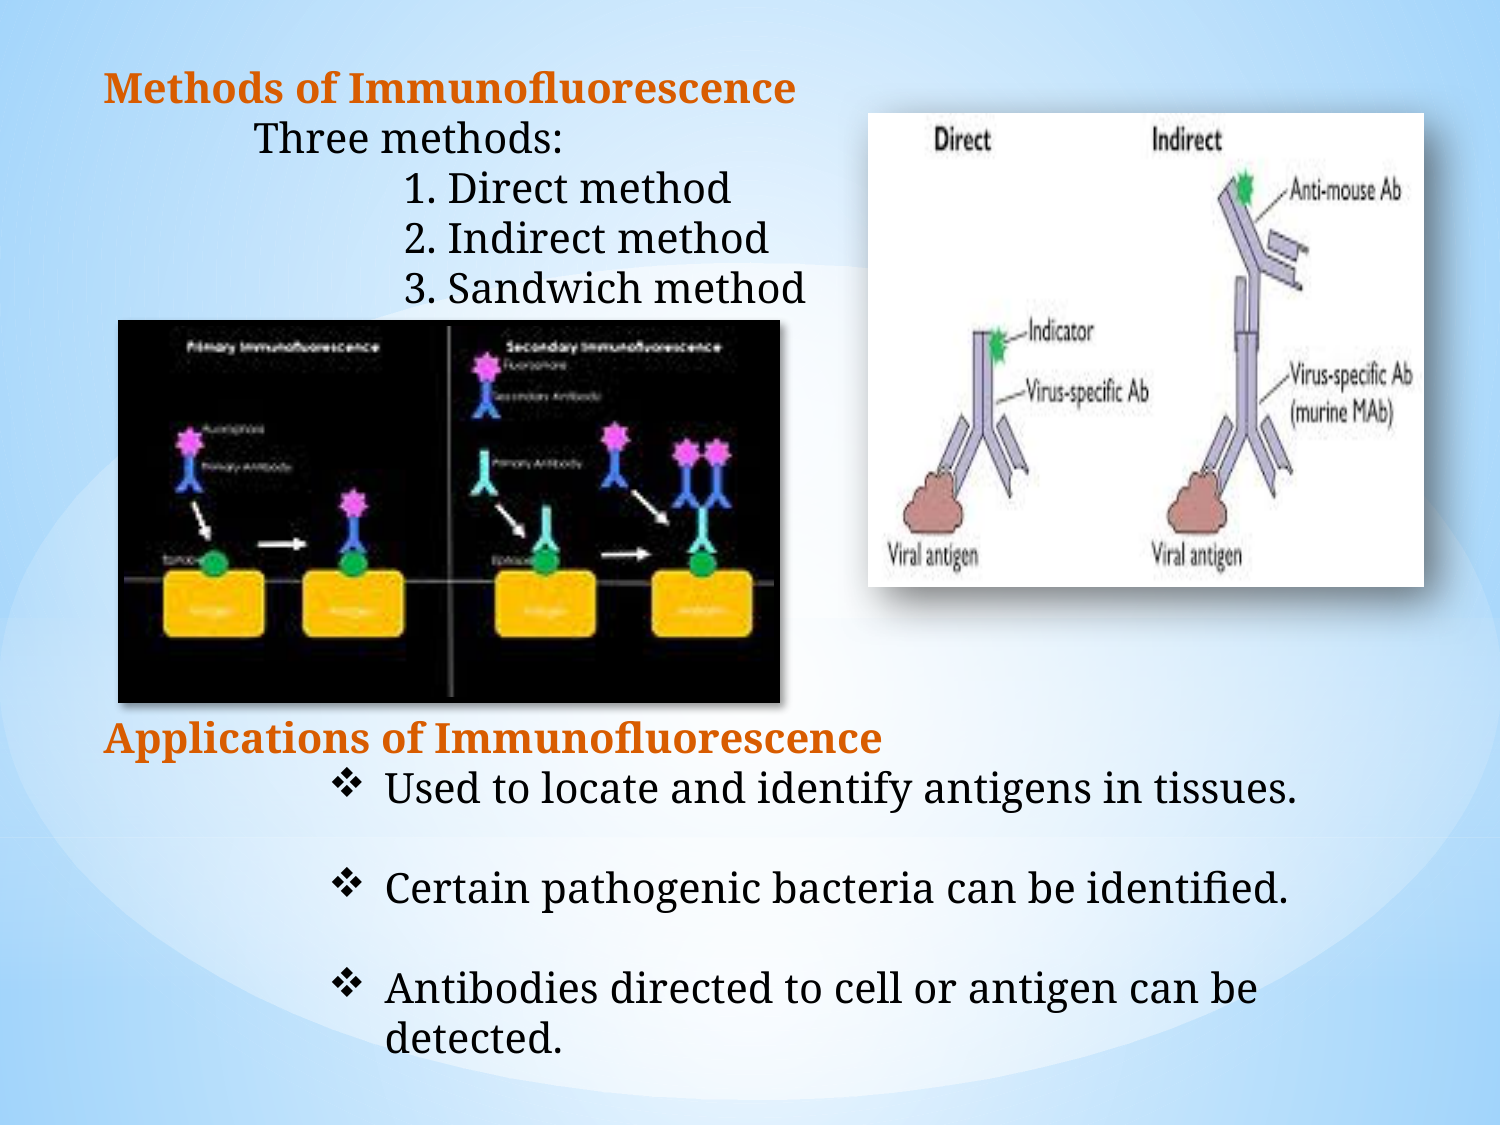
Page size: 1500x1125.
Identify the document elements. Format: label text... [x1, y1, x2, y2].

picture [123, 326, 774, 698]
text_box Methods of Immunofluorescence Three methods: 1. Direct method 2. Indirect method 3. Sandwich method Applications of Immunofluorescence Used to locate and identify antigens in tissues. Certain pathogenic bacteria can be identified. Antibodies directed to cell or antigen can be detected. [88, 54, 1424, 1115]
picture [867, 113, 1424, 587]
